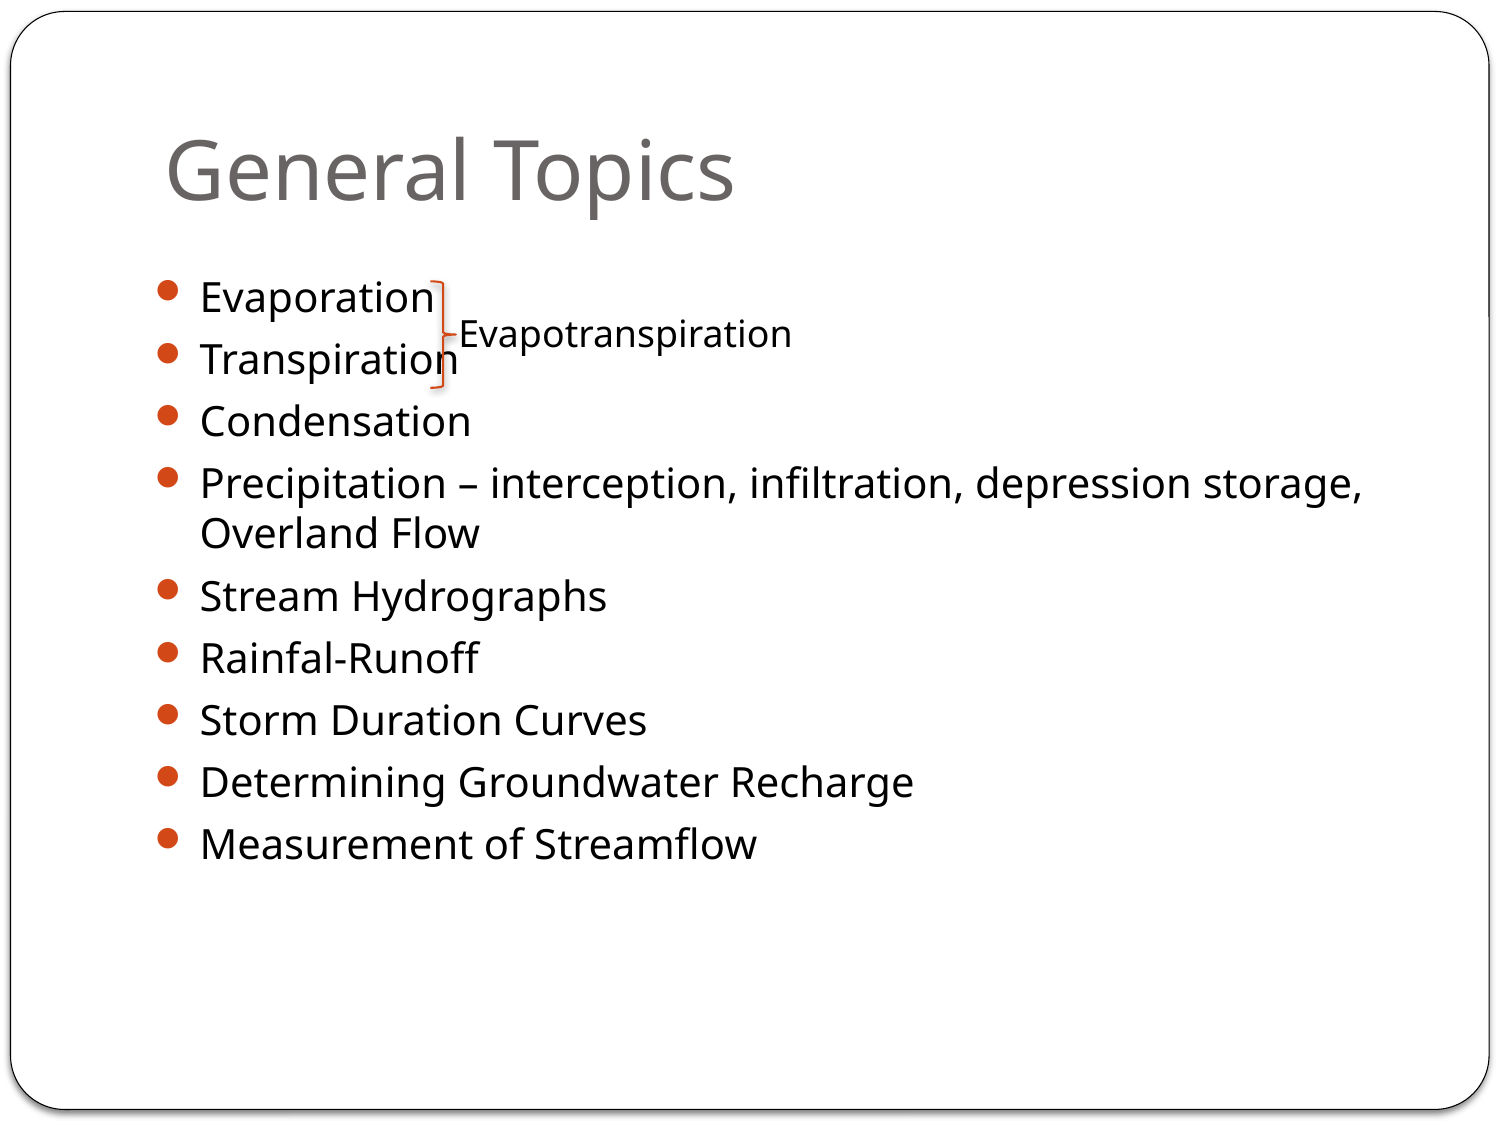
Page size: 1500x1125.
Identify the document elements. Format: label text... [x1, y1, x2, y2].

title General Topics [150, 45, 1425, 233]
text_box [430, 280, 445, 389]
text_box Evapotranspiration [443, 302, 808, 363]
list Evaporation Transpiration Condensation Precipitation – interception, infiltration, depression storage, Overland Flow Stream Hydrographs Rainfal-Runoff Storm Duration Curves Determining Groundwater Recharge Measurement of Streamflow [139, 263, 1415, 963]
